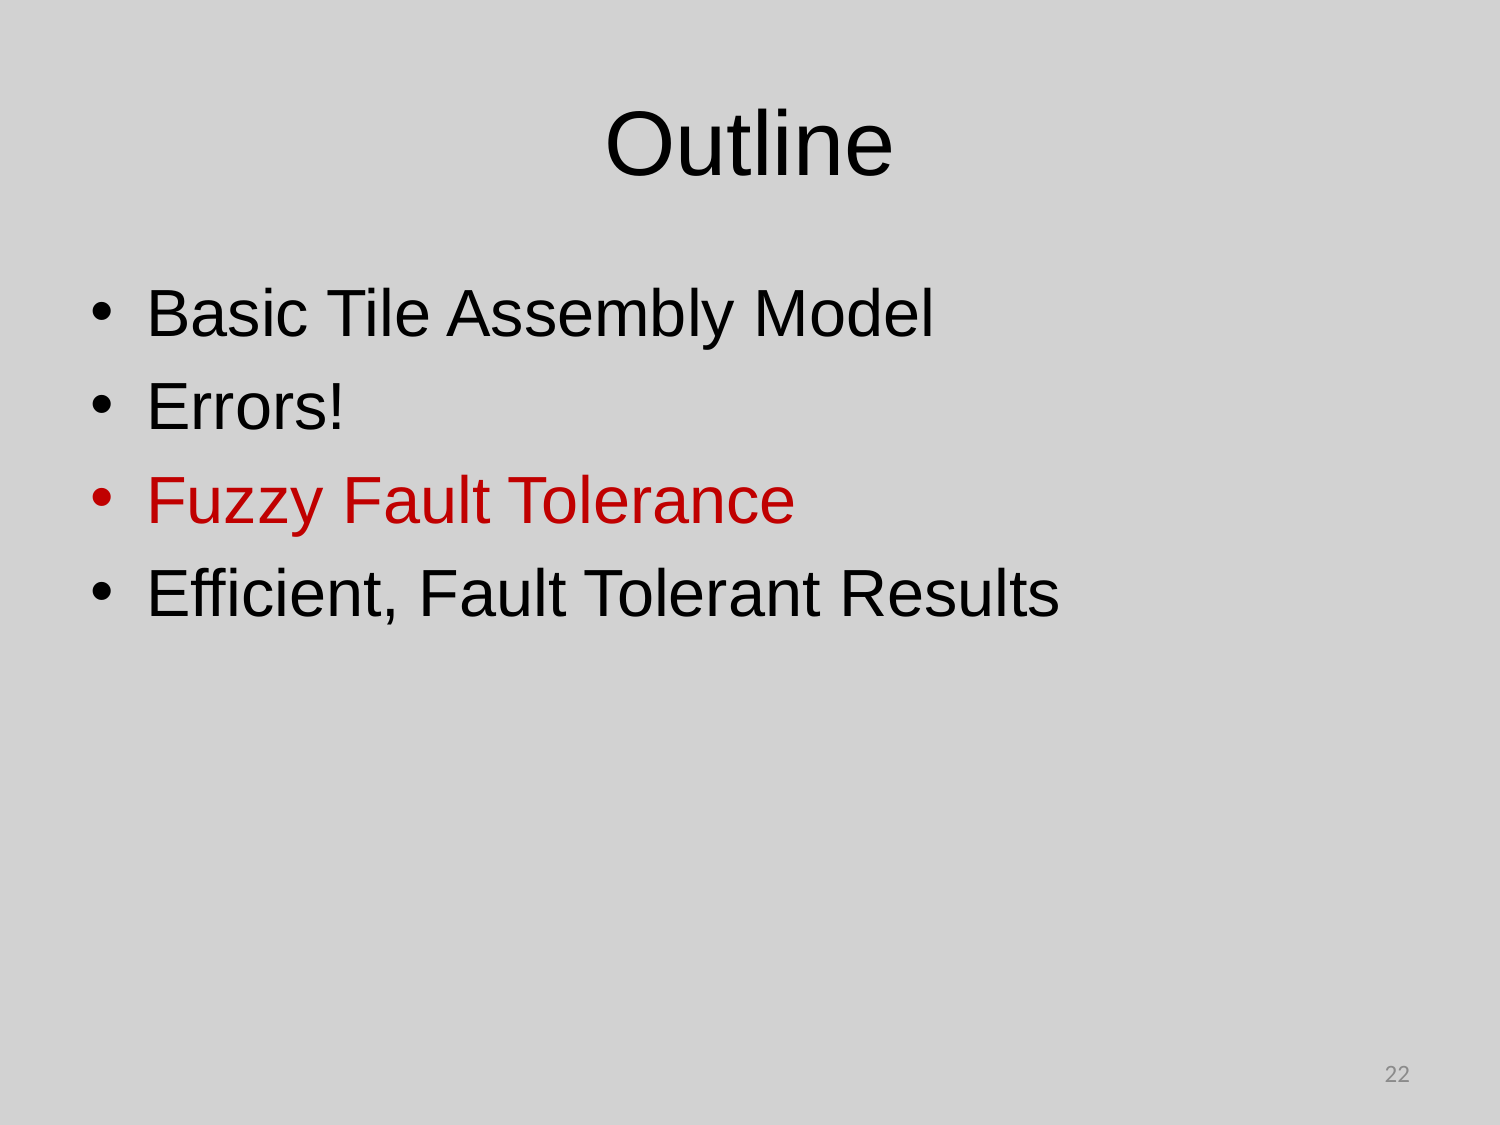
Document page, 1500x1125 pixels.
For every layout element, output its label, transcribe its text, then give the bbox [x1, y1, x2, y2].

title Outline [75, 45, 1425, 233]
slide_number 22 [1074, 1042, 1425, 1103]
list Basic Tile Assembly Model Errors! Fuzzy Fault Tolerance Efficient, Fault Tolerant Results [75, 262, 1425, 1005]
